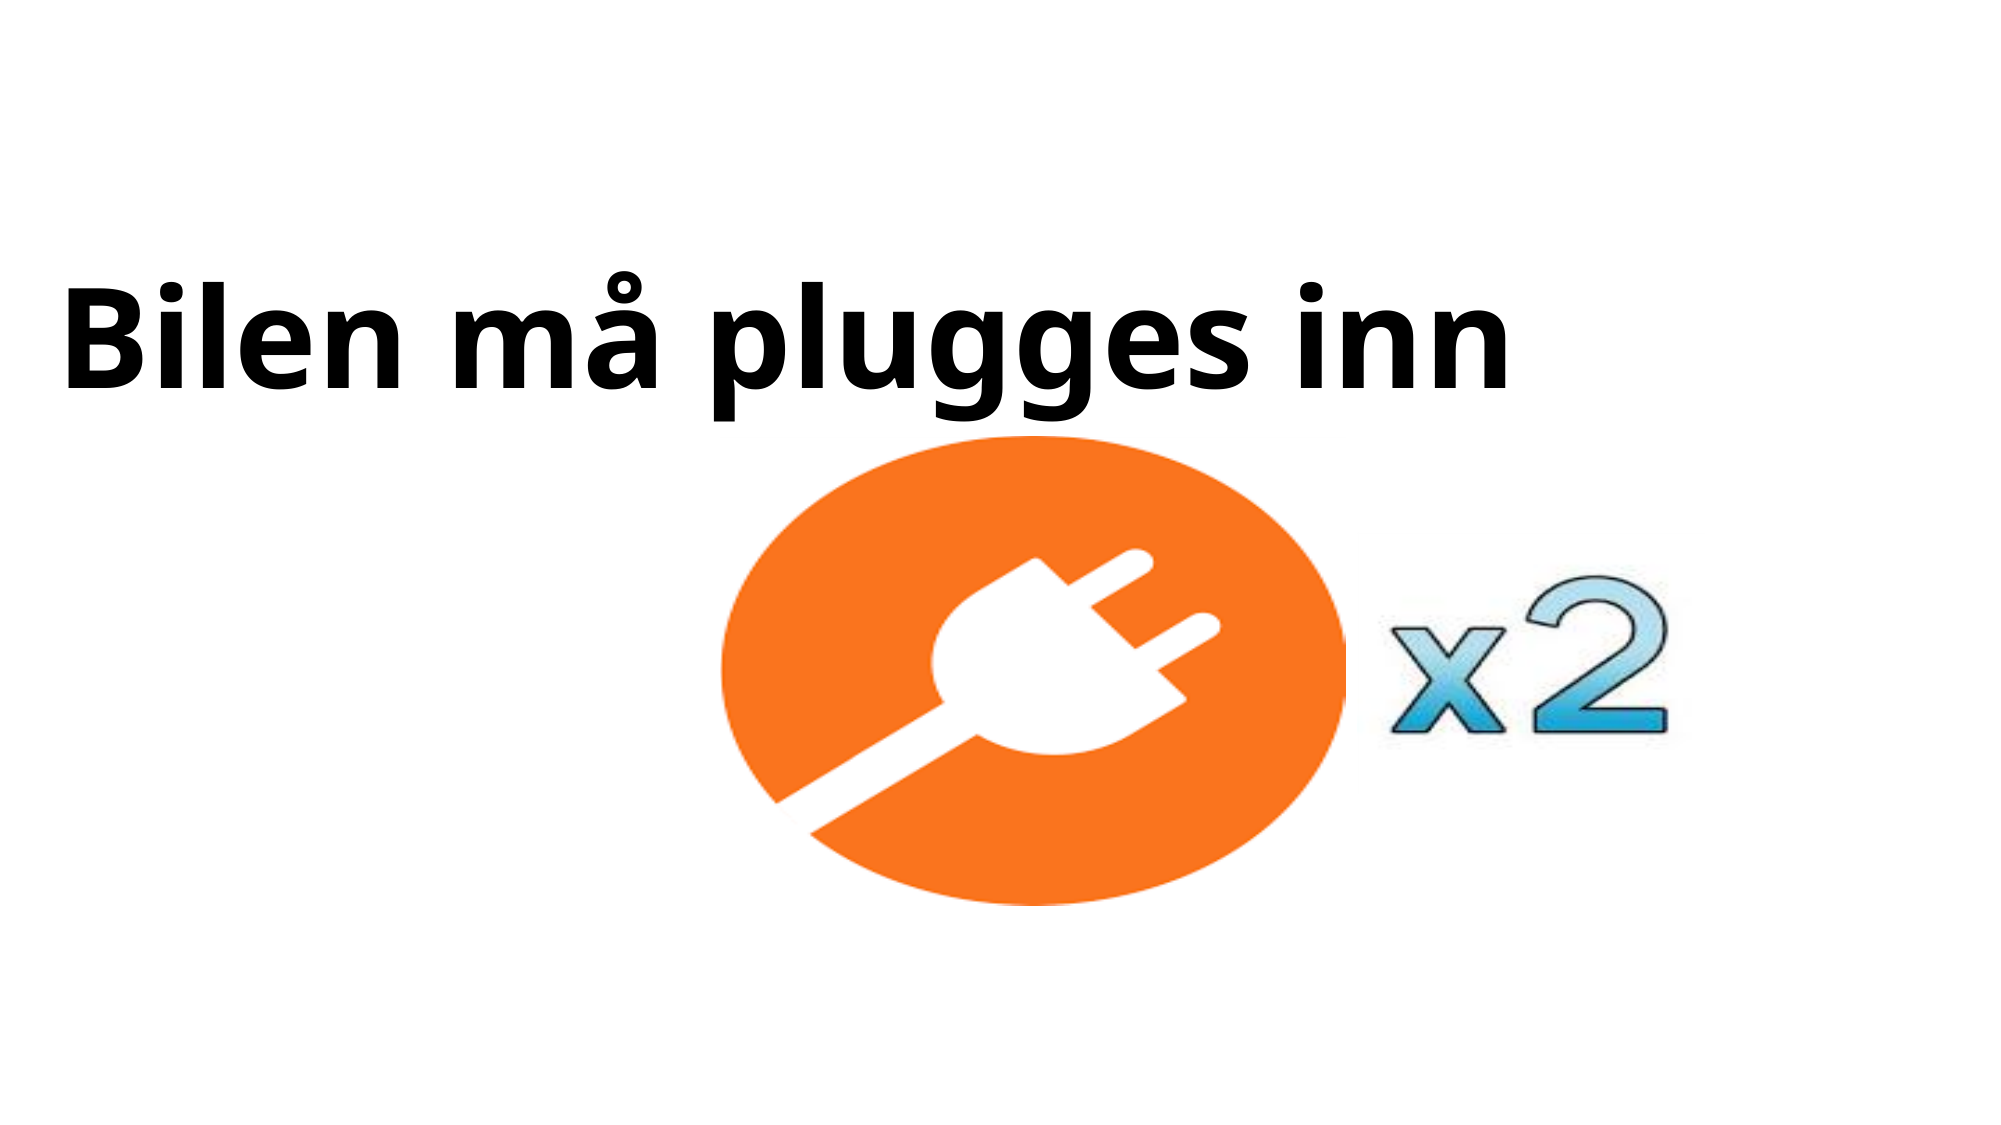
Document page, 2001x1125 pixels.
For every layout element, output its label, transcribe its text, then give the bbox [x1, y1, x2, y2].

title Bilen må plugges inn [41, 249, 1842, 437]
picture [720, 436, 1346, 906]
picture [1357, 532, 1705, 794]
